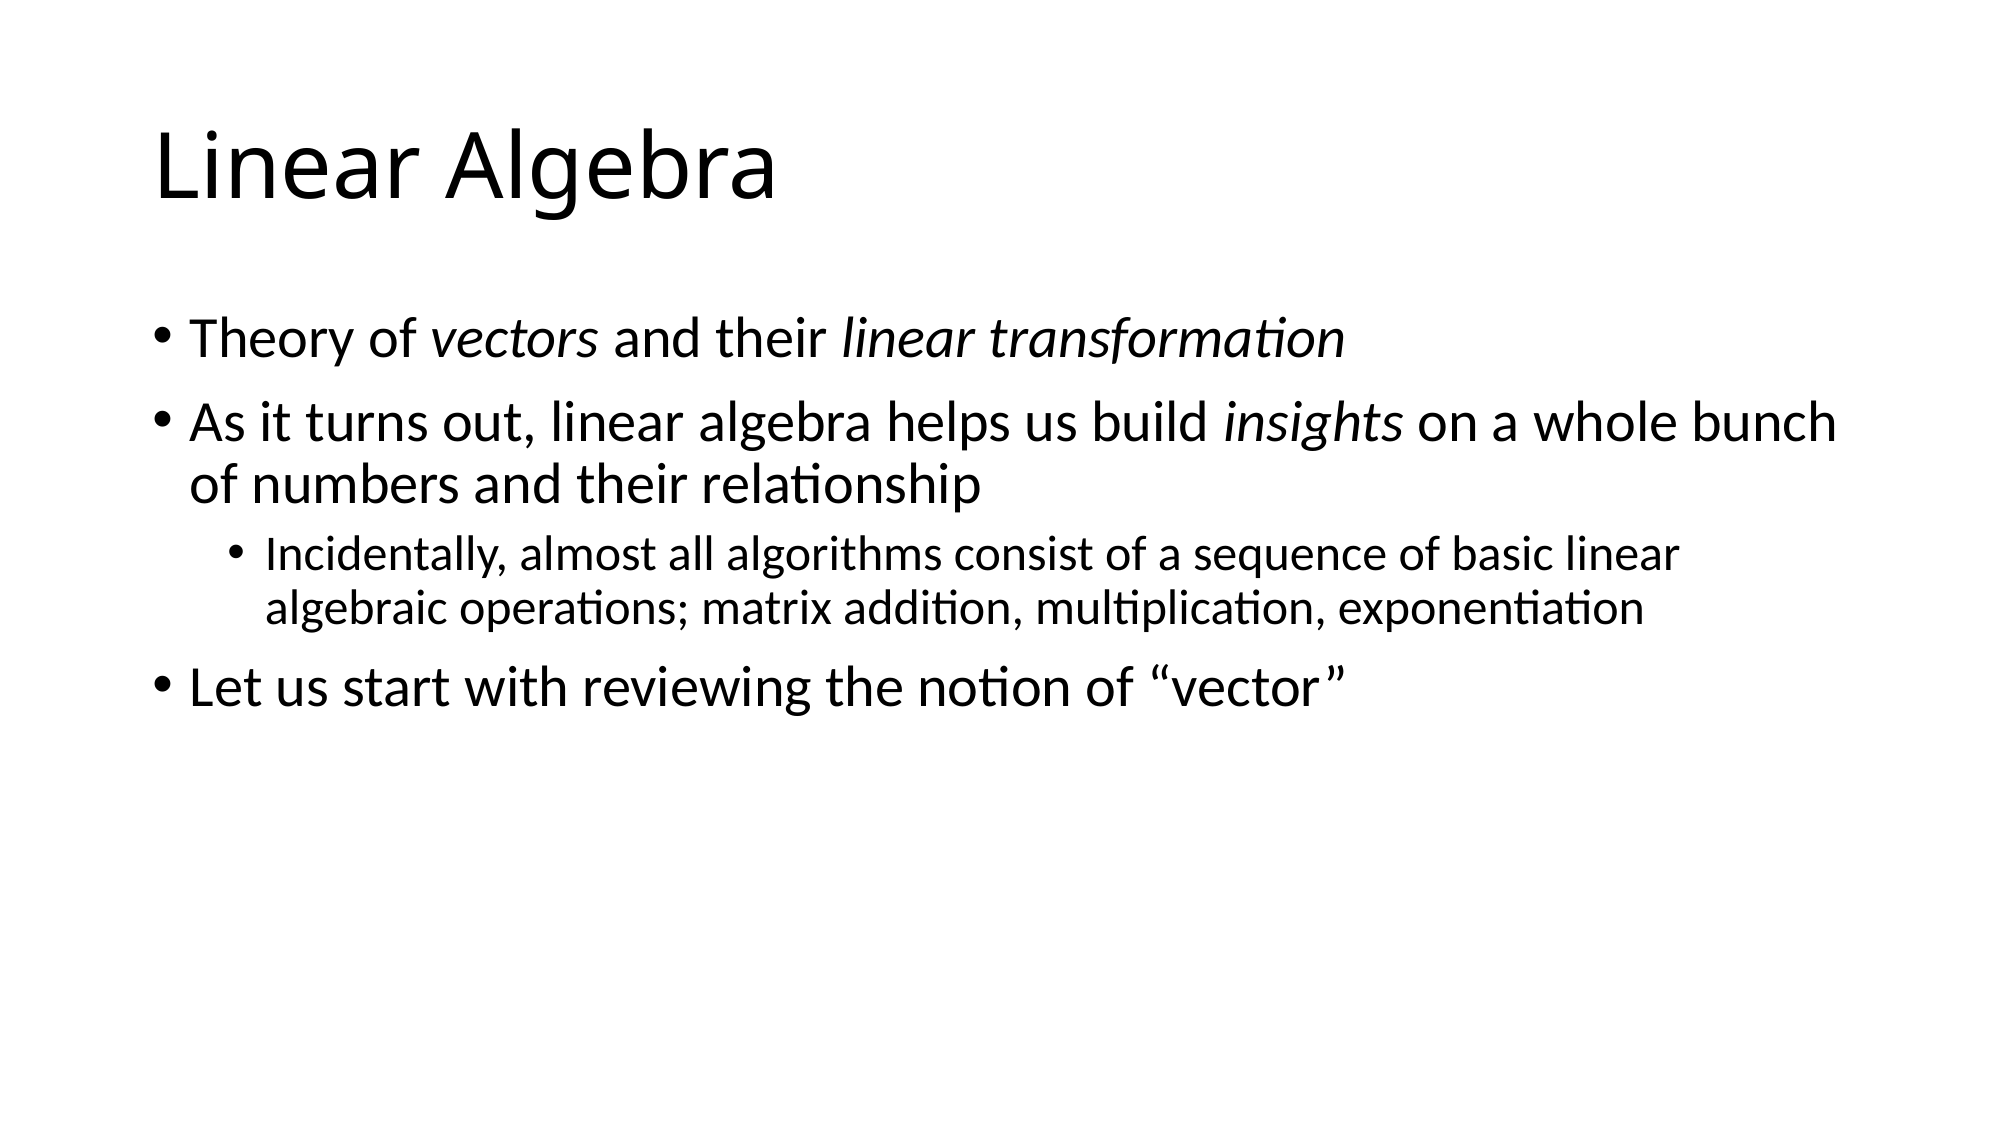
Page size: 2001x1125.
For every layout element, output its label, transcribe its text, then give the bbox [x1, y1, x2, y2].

title Linear Algebra [137, 59, 1863, 278]
list Theory of vectors and their linear transformation As it turns out, linear algebra helps us build insights on a whole bunch of numbers and their relationship Incidentally, almost all algorithms consist of a sequence of basic linear algebraic operations; matrix addition, multiplication, exponentiation Let us start with reviewing the notion of “vector” [137, 299, 1863, 1014]
